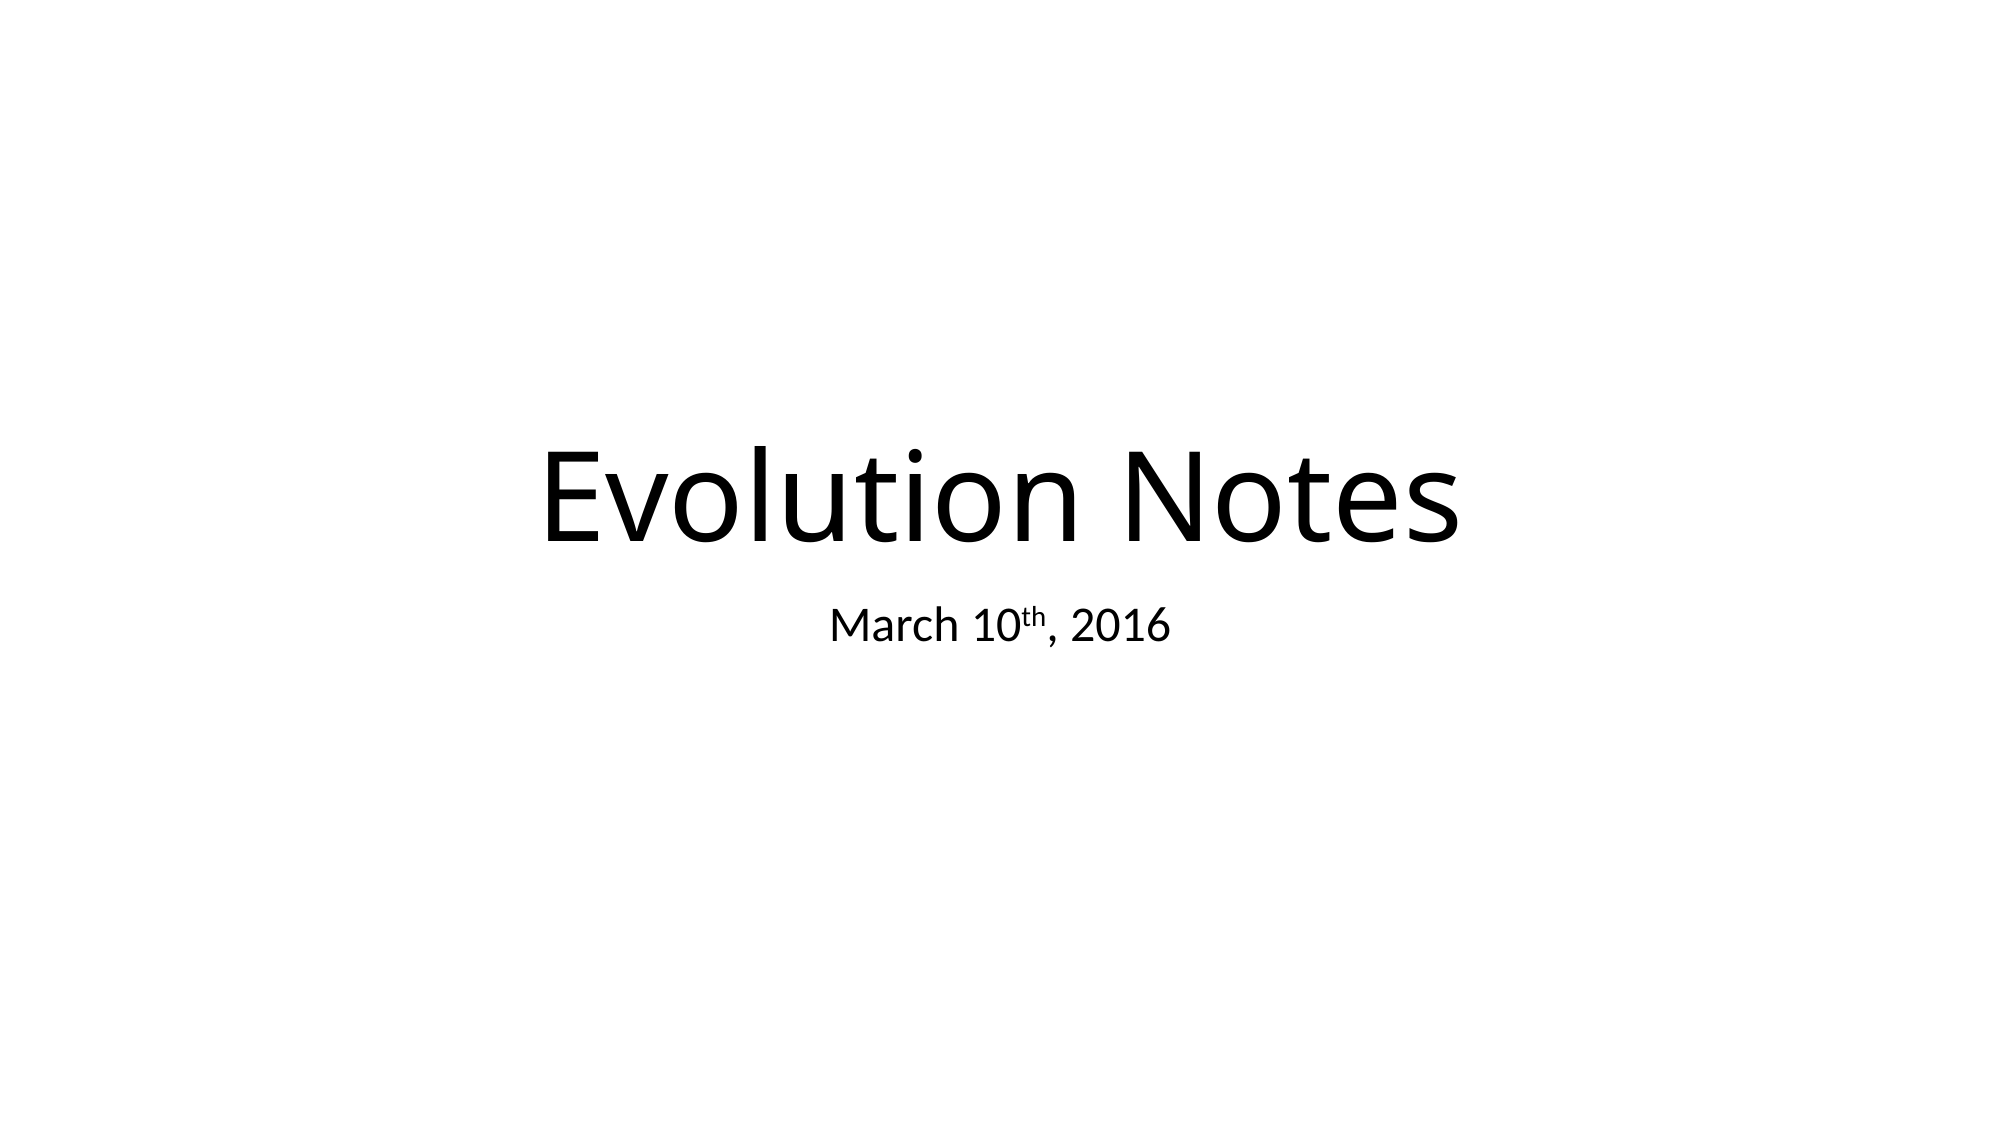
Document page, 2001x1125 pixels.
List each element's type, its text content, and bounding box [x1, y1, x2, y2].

title Evolution Notes [249, 184, 1750, 576]
subtitle March 10th, 2016 [249, 590, 1750, 863]
